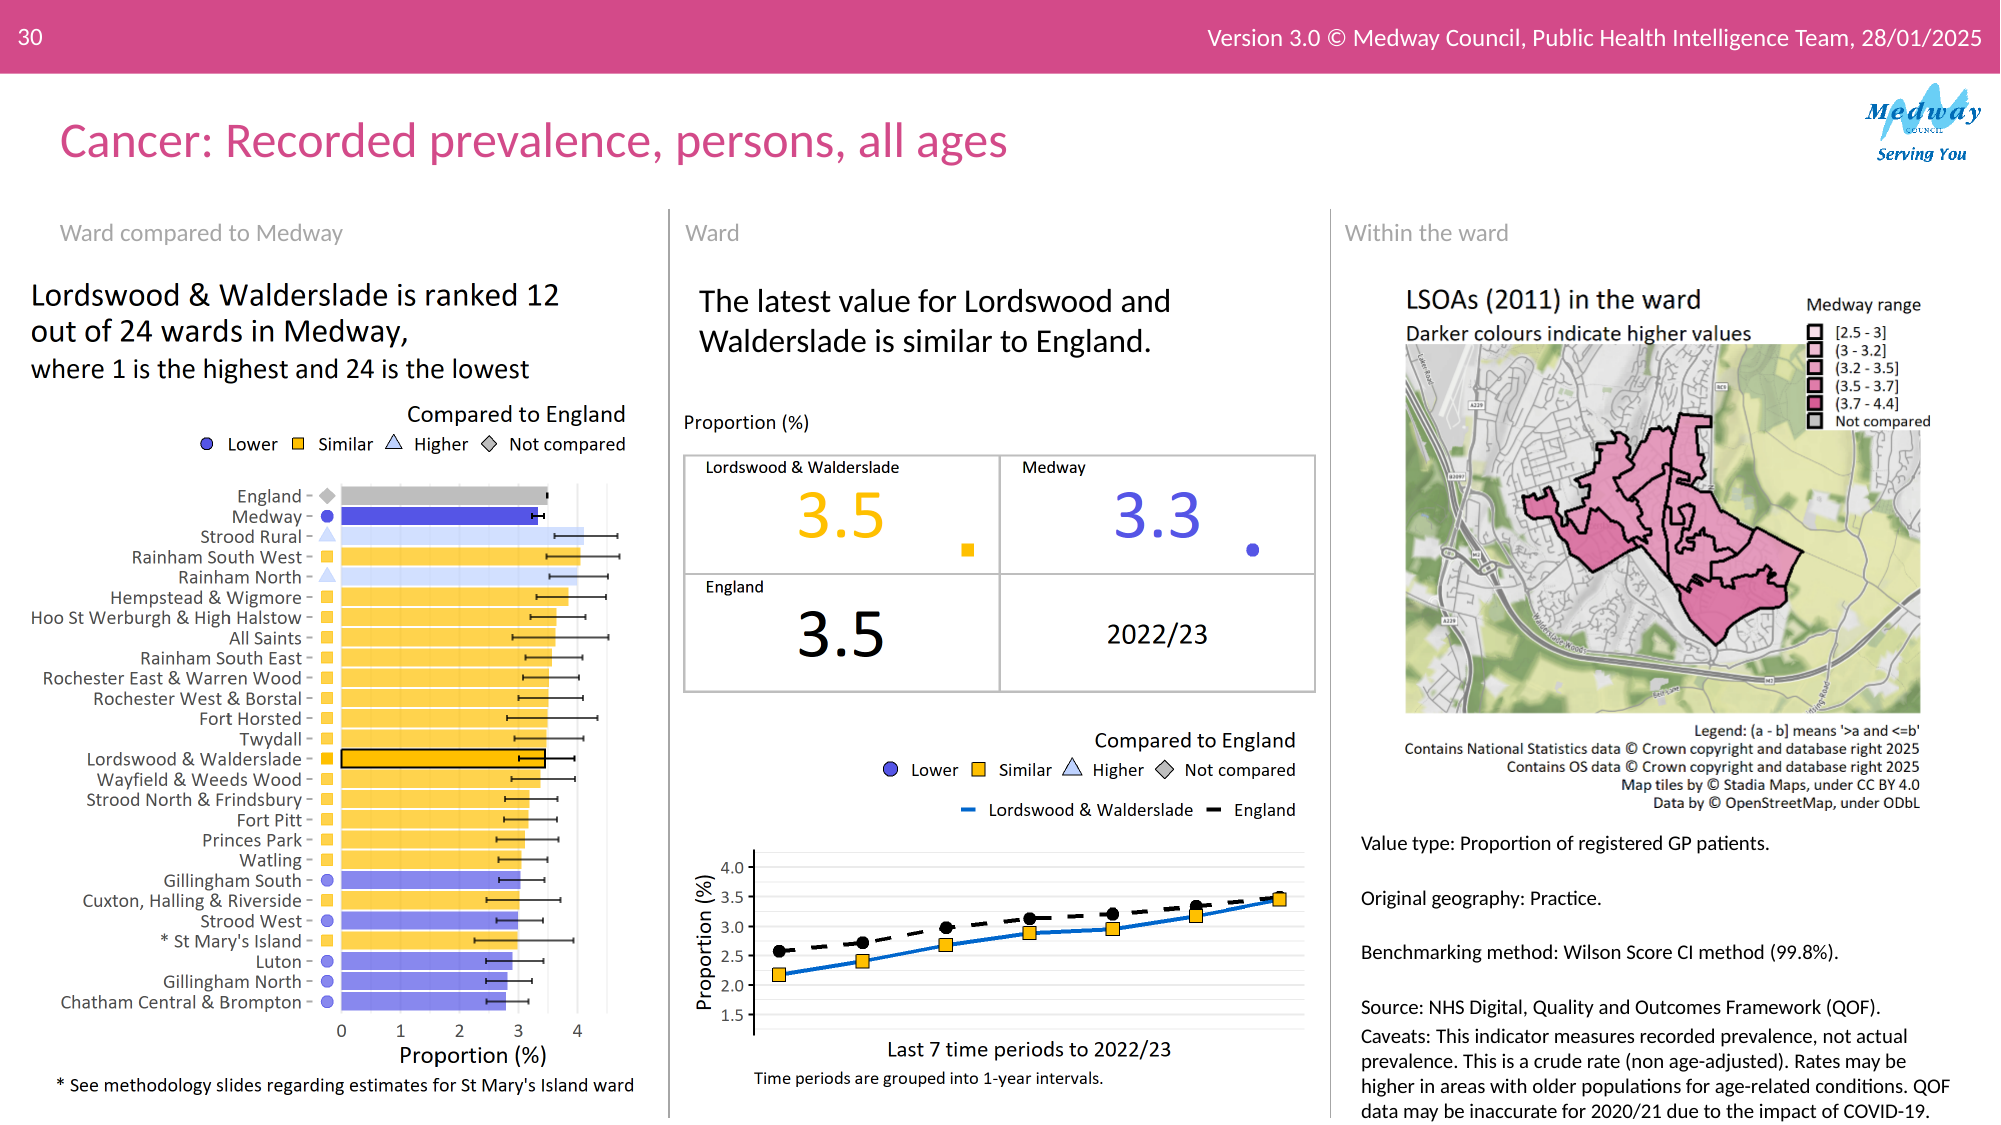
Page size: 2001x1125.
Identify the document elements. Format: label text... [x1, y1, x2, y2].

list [683, 403, 1316, 693]
title Cancer: Recorded prevalence, persons, all ages [45, 83, 1866, 191]
list Version 3.0 © Medway Council, Public Health Intelligence Team, 28/01/2025 [881, 2, 2000, 72]
slide_number 30 [2, 5, 239, 66]
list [1345, 278, 1981, 811]
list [683, 710, 1316, 1107]
picture [1866, 83, 1981, 162]
list The latest value for Lordswood and Walderslade is similar to England. [684, 272, 1316, 386]
list Value type: Proportion of registered GP patients. Original geography: Practice. Benchmarking method: Wilson Score CI method (99.8%). Source: NHS Digital, Quality and Outcomes Framework (QOF). Caveats: This indicator measures recorded prevalence, not actual prevalence. This is a crude rate (non age-adjusted). Rates may be higher in areas with older populations for age-related conditions. QOF data may be inaccurate for 2020/21 due to the impact of COVID-19. [1346, 822, 1981, 1106]
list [19, 271, 646, 1107]
